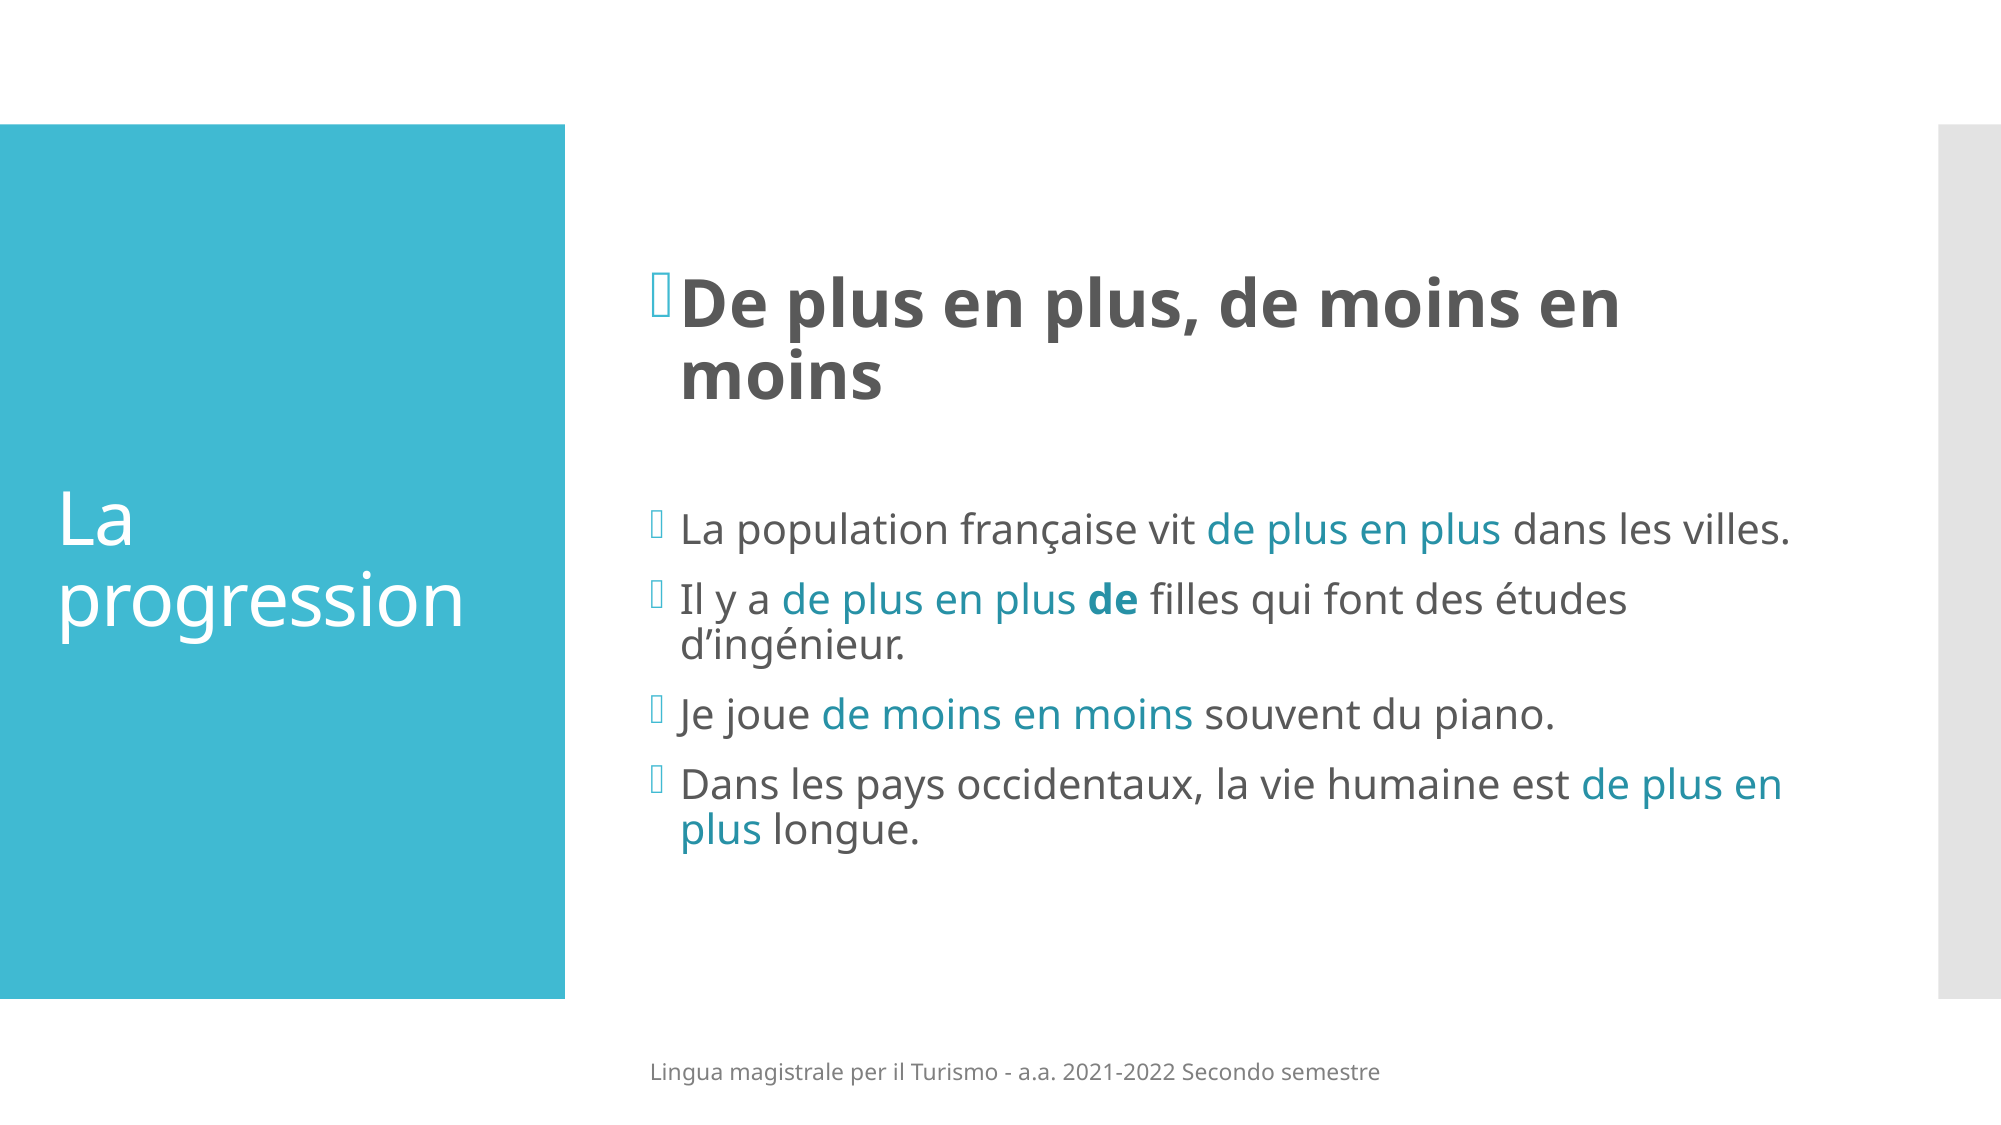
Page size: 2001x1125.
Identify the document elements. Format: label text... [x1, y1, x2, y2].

footer Lingua magistrale per il Turismo - a.a. 2021-2022 Secondo semestre [634, 1042, 1605, 1103]
list De plus en plus, de moins en moins La population française vit de plus en plus dans les villes. Il y a de plus en plus de filles qui font des études d’ingénieur. Je joue de moins en moins souvent du piano. Dans les pays occidentaux, la vie humaine est de plus en plus longue. [634, 141, 1835, 982]
title La progression [41, 184, 525, 940]
